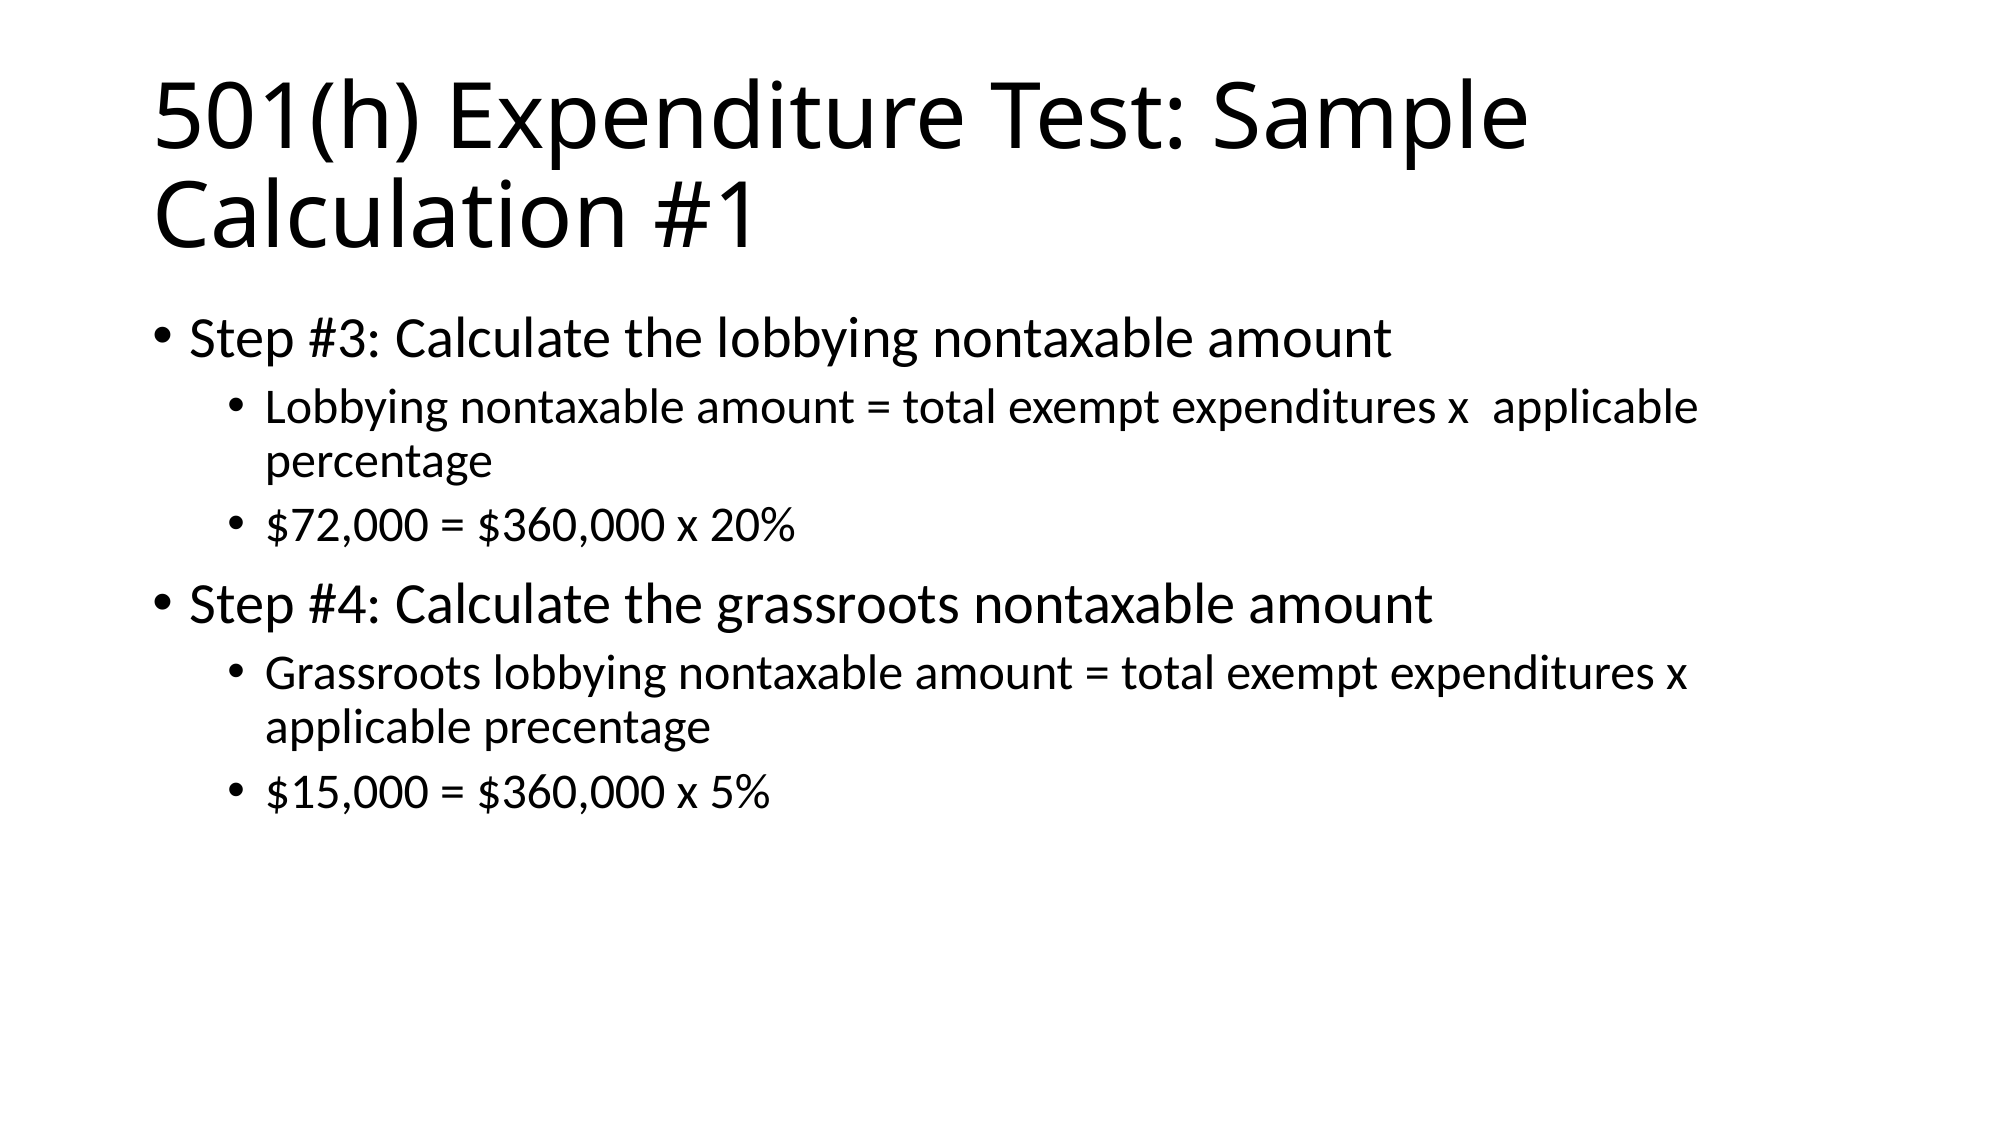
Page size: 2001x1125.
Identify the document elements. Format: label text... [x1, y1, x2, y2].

list Step #3: Calculate the lobbying nontaxable amount Lobbying nontaxable amount = total exempt expenditures x applicable percentage $72,000 = $360,000 x 20% Step #4: Calculate the grassroots nontaxable amount Grassroots lobbying nontaxable amount = total exempt expenditures x applicable precentage $15,000 = $360,000 x 5% [137, 299, 1863, 1014]
title 501(h) Expenditure Test: Sample Calculation #1 [137, 59, 1863, 278]
